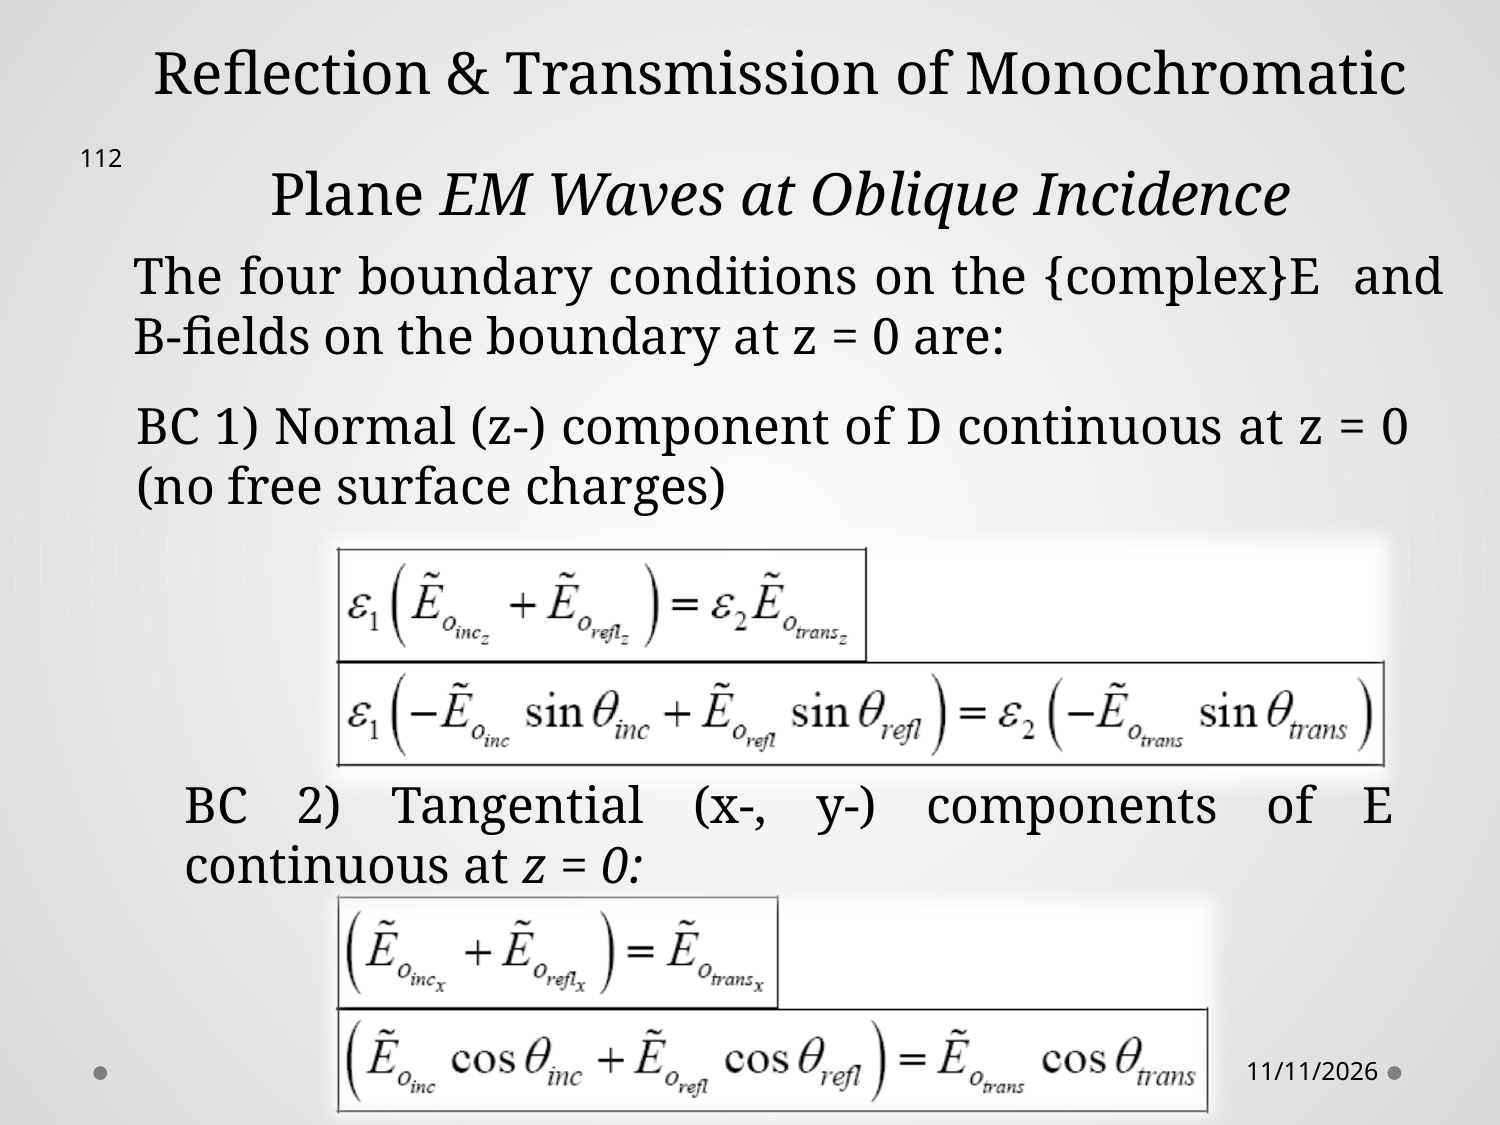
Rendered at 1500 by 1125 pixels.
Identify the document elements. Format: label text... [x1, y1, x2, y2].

text_box BC 1) Normal (z-) component of D continuous at z = 0 (no free surface charges) [121, 387, 1425, 522]
picture [311, 520, 1403, 800]
title Reflection & Transmission of Monochromatic Plane EM Waves at Oblique Incidence [136, 24, 1425, 235]
picture [314, 878, 1232, 1125]
text_box BC 2) Tangential (x-, y-) components of E continuous at z = 0: [169, 766, 1410, 901]
text_box The four boundary conditions on the {complex}E and B-fields on the boundary at z = 0 are: [119, 236, 1460, 372]
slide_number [1238, 1042, 1386, 1103]
slide_number 112 [75, 129, 180, 190]
